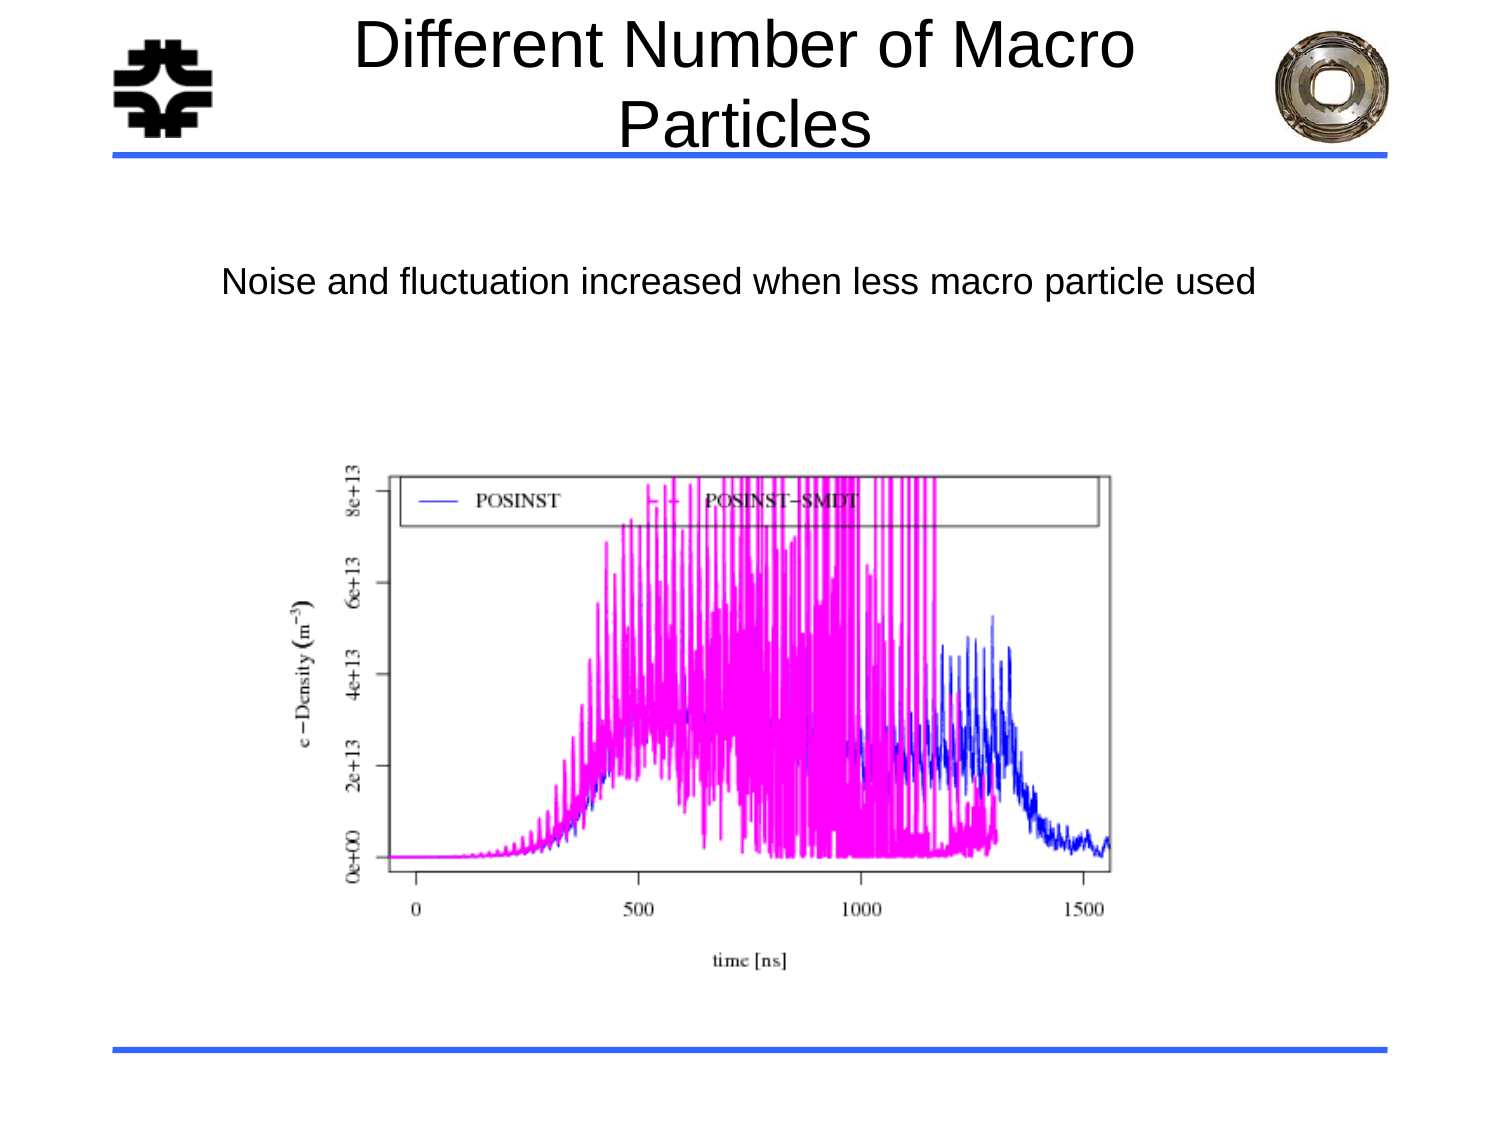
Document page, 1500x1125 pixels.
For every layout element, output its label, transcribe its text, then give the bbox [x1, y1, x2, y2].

picture [1272, 28, 1391, 146]
text_box Noise and fluctuation increased when less macro particle used [206, 249, 1272, 310]
title Different Number of Macro Particles [237, 24, 1254, 138]
picture [287, 374, 1163, 1001]
picture [112, 39, 213, 138]
